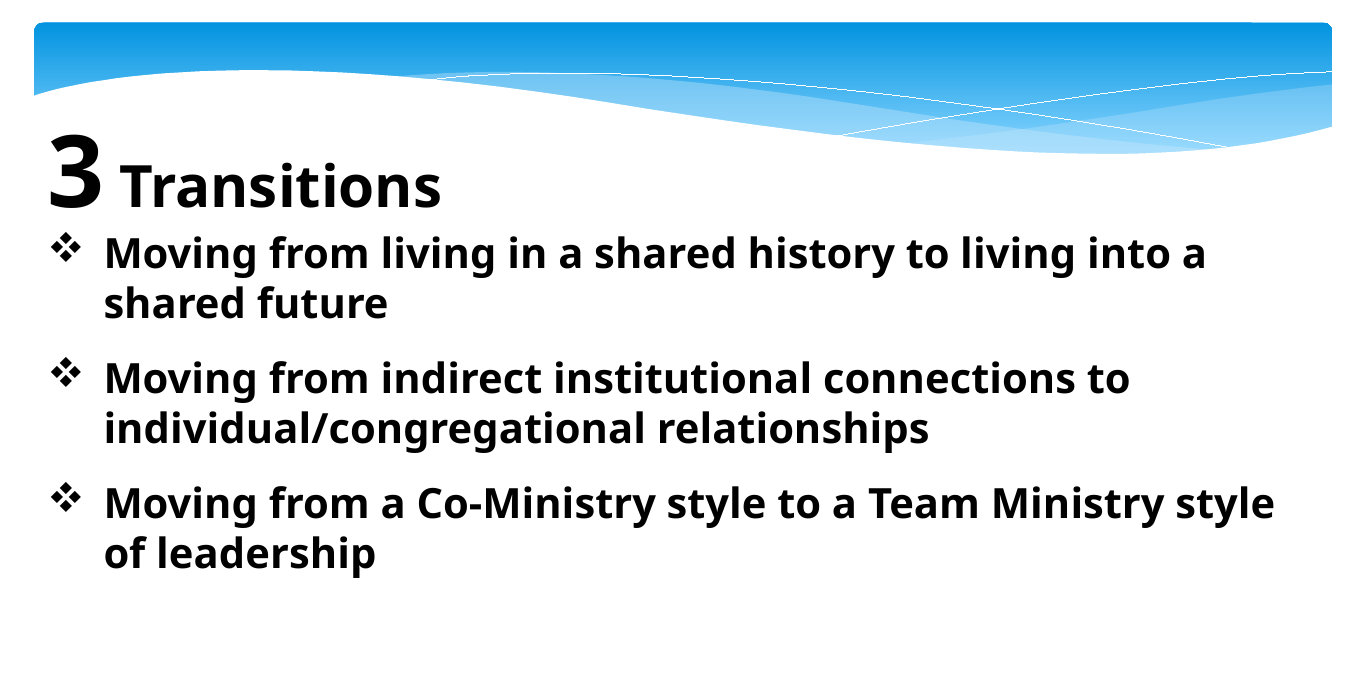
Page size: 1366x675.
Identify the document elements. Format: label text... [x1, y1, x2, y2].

text_box 3 Transitions Moving from living in a shared history to living into a shared future Moving from indirect institutional connections to individual/congregational relationships Moving from a Co-Ministry style to a Team Ministry style of leadership [32, 99, 1295, 655]
